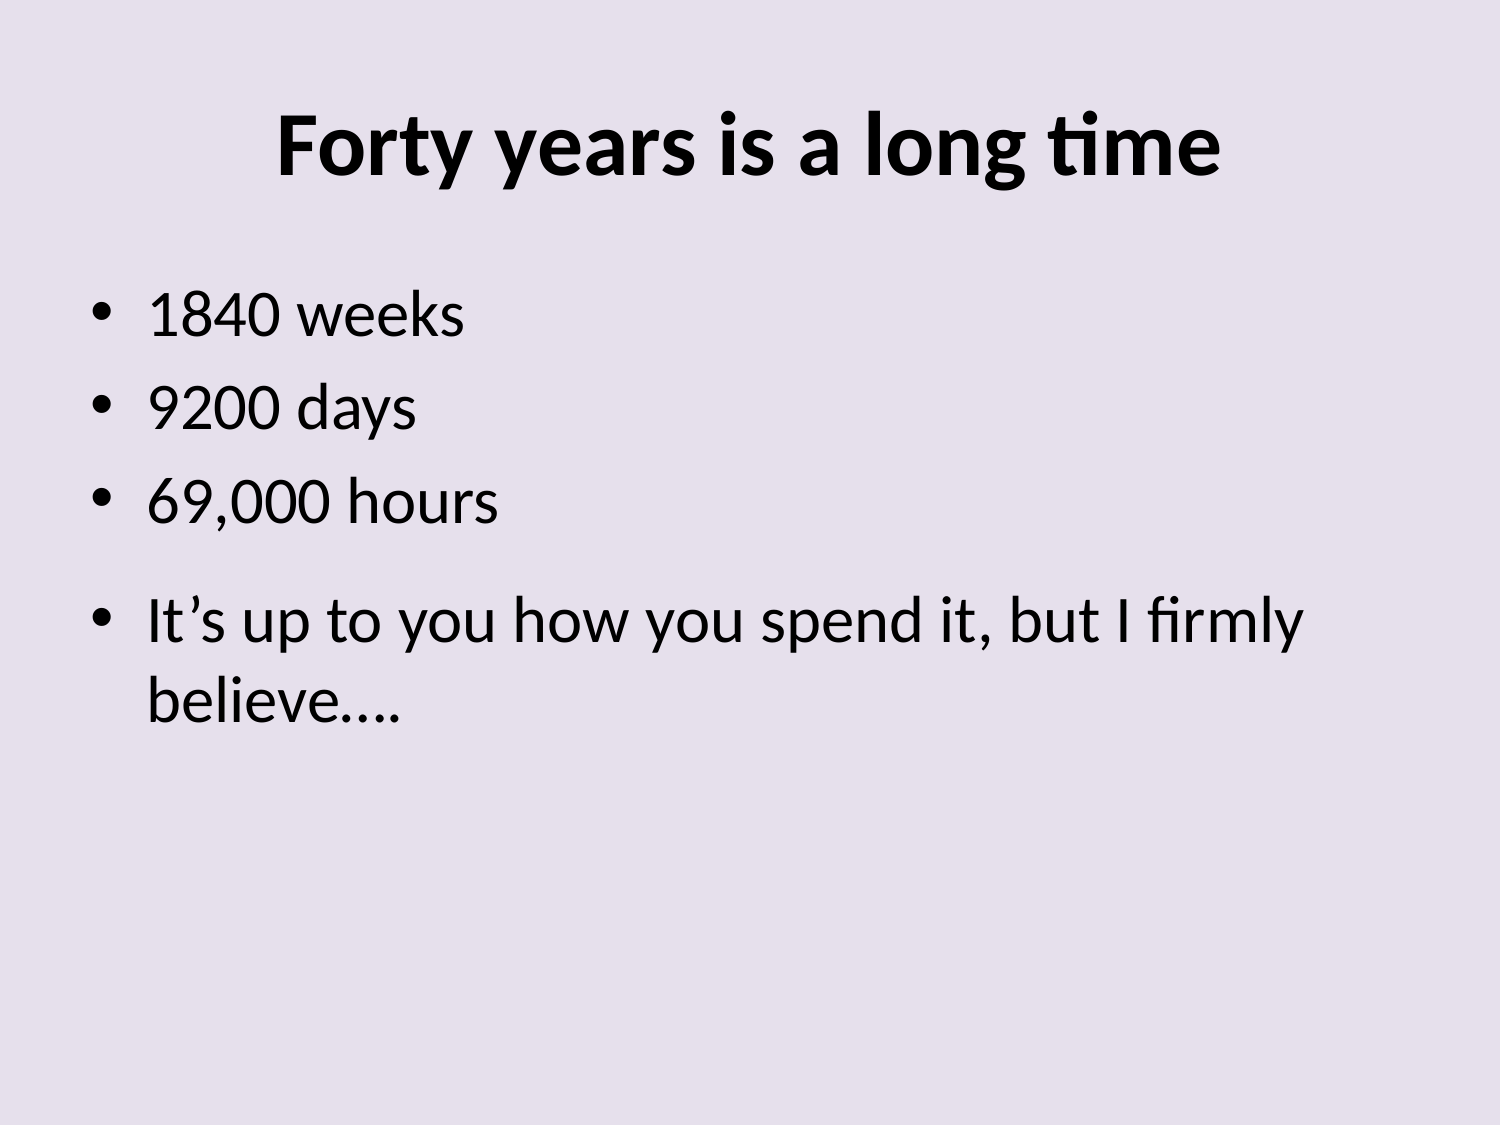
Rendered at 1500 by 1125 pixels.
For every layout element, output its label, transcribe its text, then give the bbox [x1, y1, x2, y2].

list 1840 weeks 9200 days 69,000 hours It’s up to you how you spend it, but I firmly believe…. [75, 262, 1425, 1005]
title Forty years is a long time [75, 45, 1425, 233]
